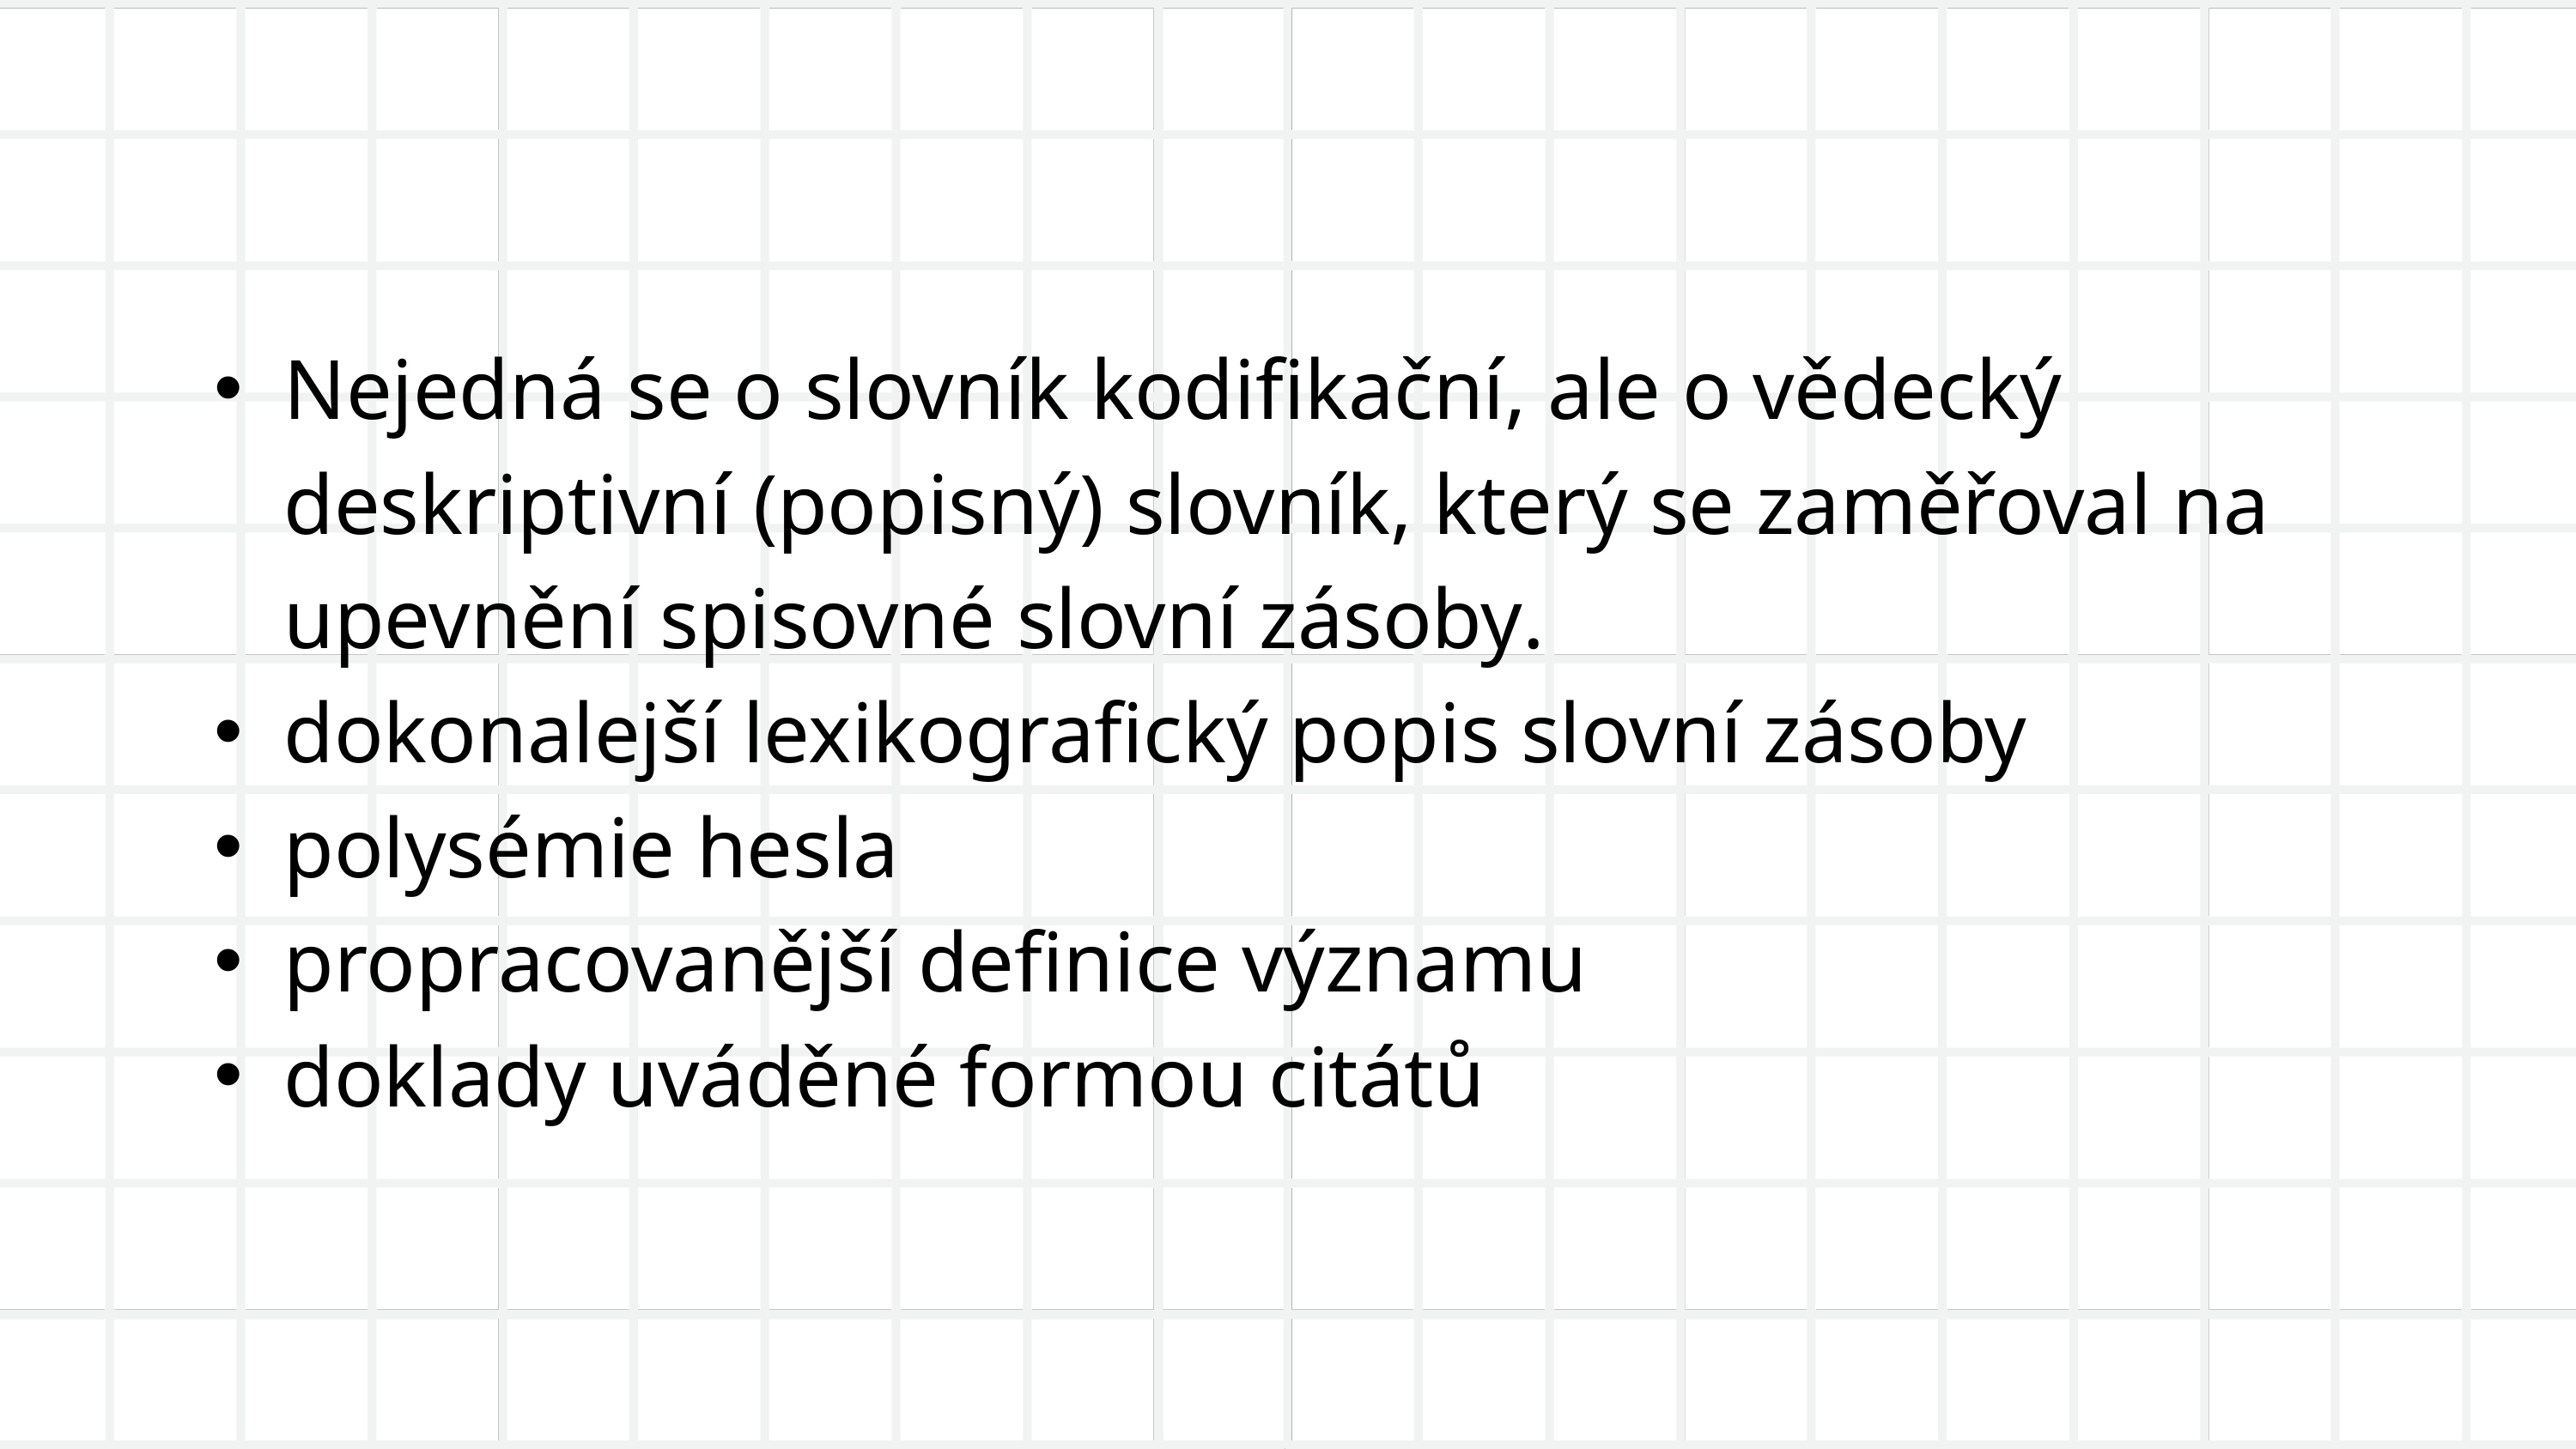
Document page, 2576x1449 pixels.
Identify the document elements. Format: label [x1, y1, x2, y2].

text_box [0, 0, 2576, 1449]
